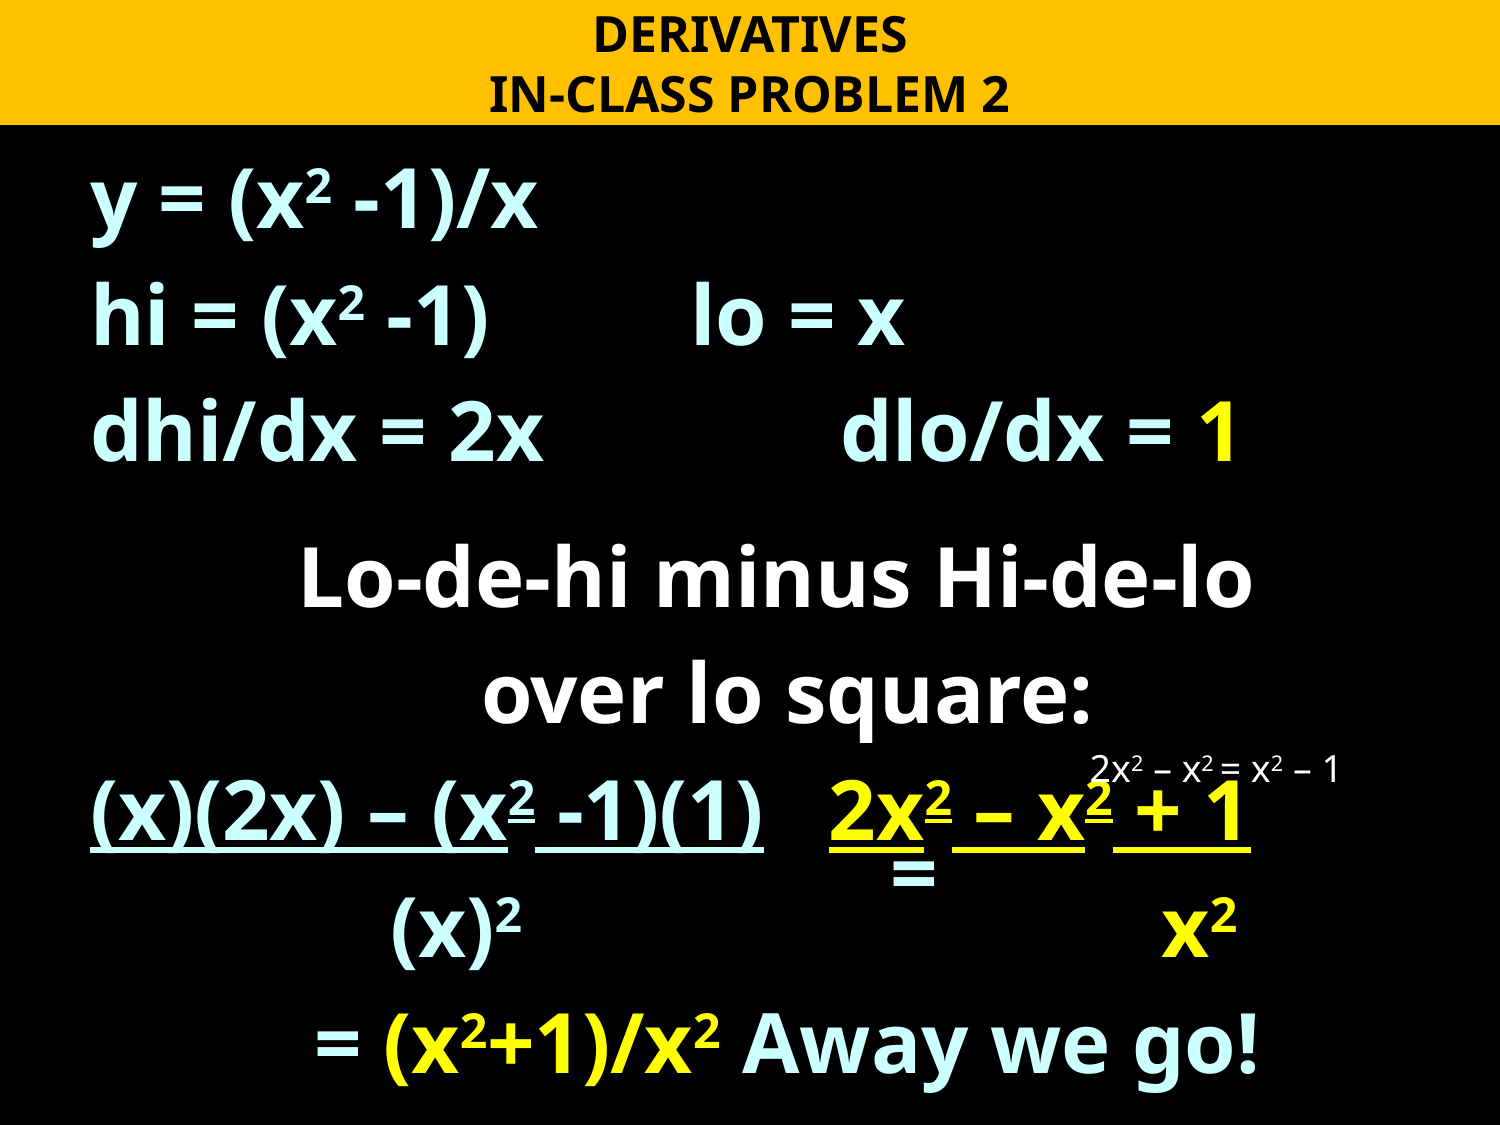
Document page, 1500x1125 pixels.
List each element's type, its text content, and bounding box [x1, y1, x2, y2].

text_box 2x2 – x2 = x2 – 1 [1074, 737, 1381, 798]
text_box = [874, 812, 963, 925]
list y = (x2 -1)/x hi = (x2 -1) lo = x dhi/dx = 2x dlo/dx = 1 Lo-de-hi minus Hi-de-lo over lo square: (x)(2x) – (x2 -1)(1) 2x2 – x2 + 1 (x)2 x2 = (x2+1)/x2 Away we go! [75, 137, 1500, 1125]
text_box DERIVATIVES IN-CLASS PROBLEM 2 [0, 0, 1500, 125]
